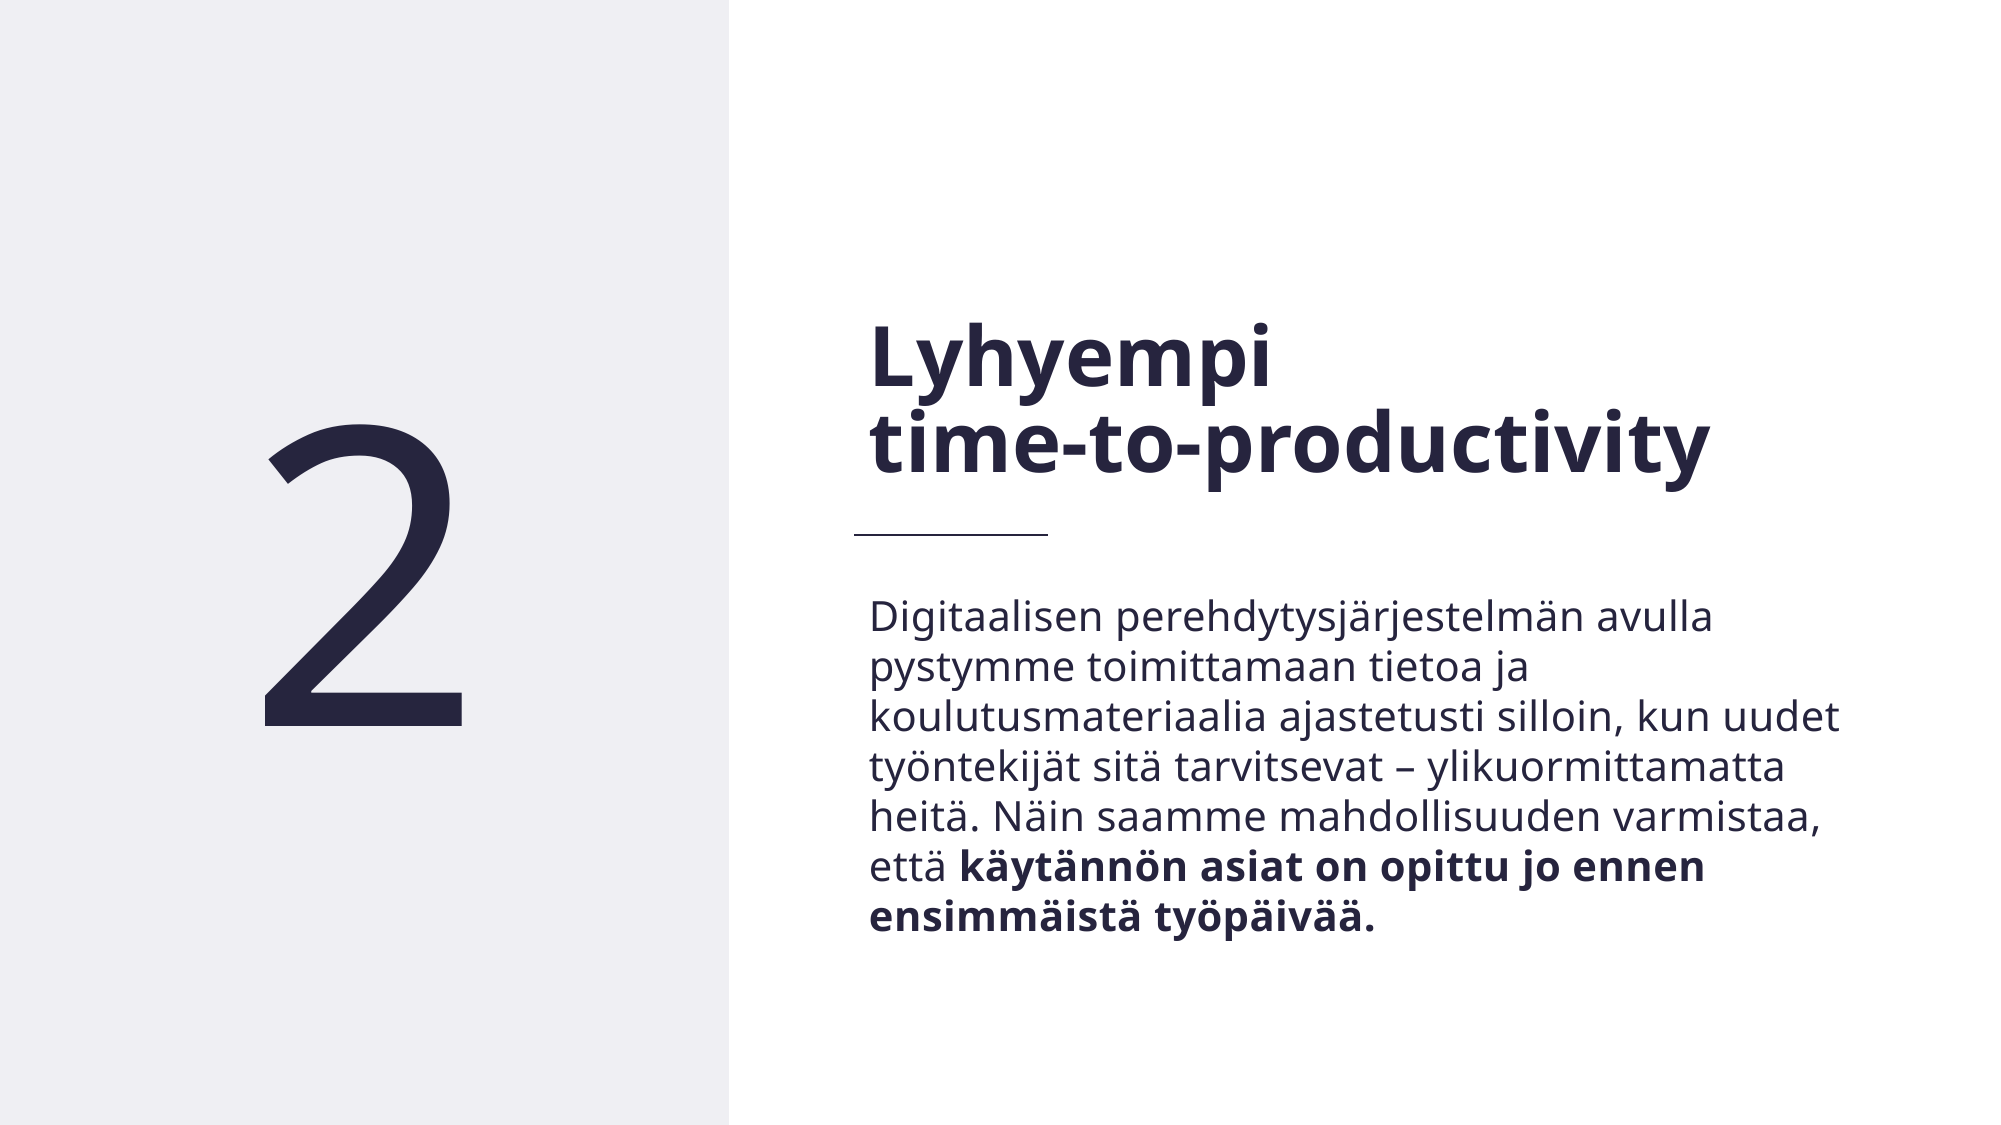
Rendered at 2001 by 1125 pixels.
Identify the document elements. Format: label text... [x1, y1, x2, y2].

text_box 2 [230, 302, 499, 818]
text_box Lyhyempi time-to-productivity [854, 310, 2000, 571]
text_box Digitaalisen perehdytysjärjestelmän avulla pystymme toimittamaan tietoa ja koulutusmateriaalia ajastetusti silloin, kun uudet työntekijät sitä tarvitsevat – ylikuormittamatta heitä. Näin saamme mahdollisuuden varmistaa, että käytännön asiat on opittu jo ennen ensimmäistä työpäivää. [854, 582, 1882, 814]
text_box [0, 0, 730, 1125]
